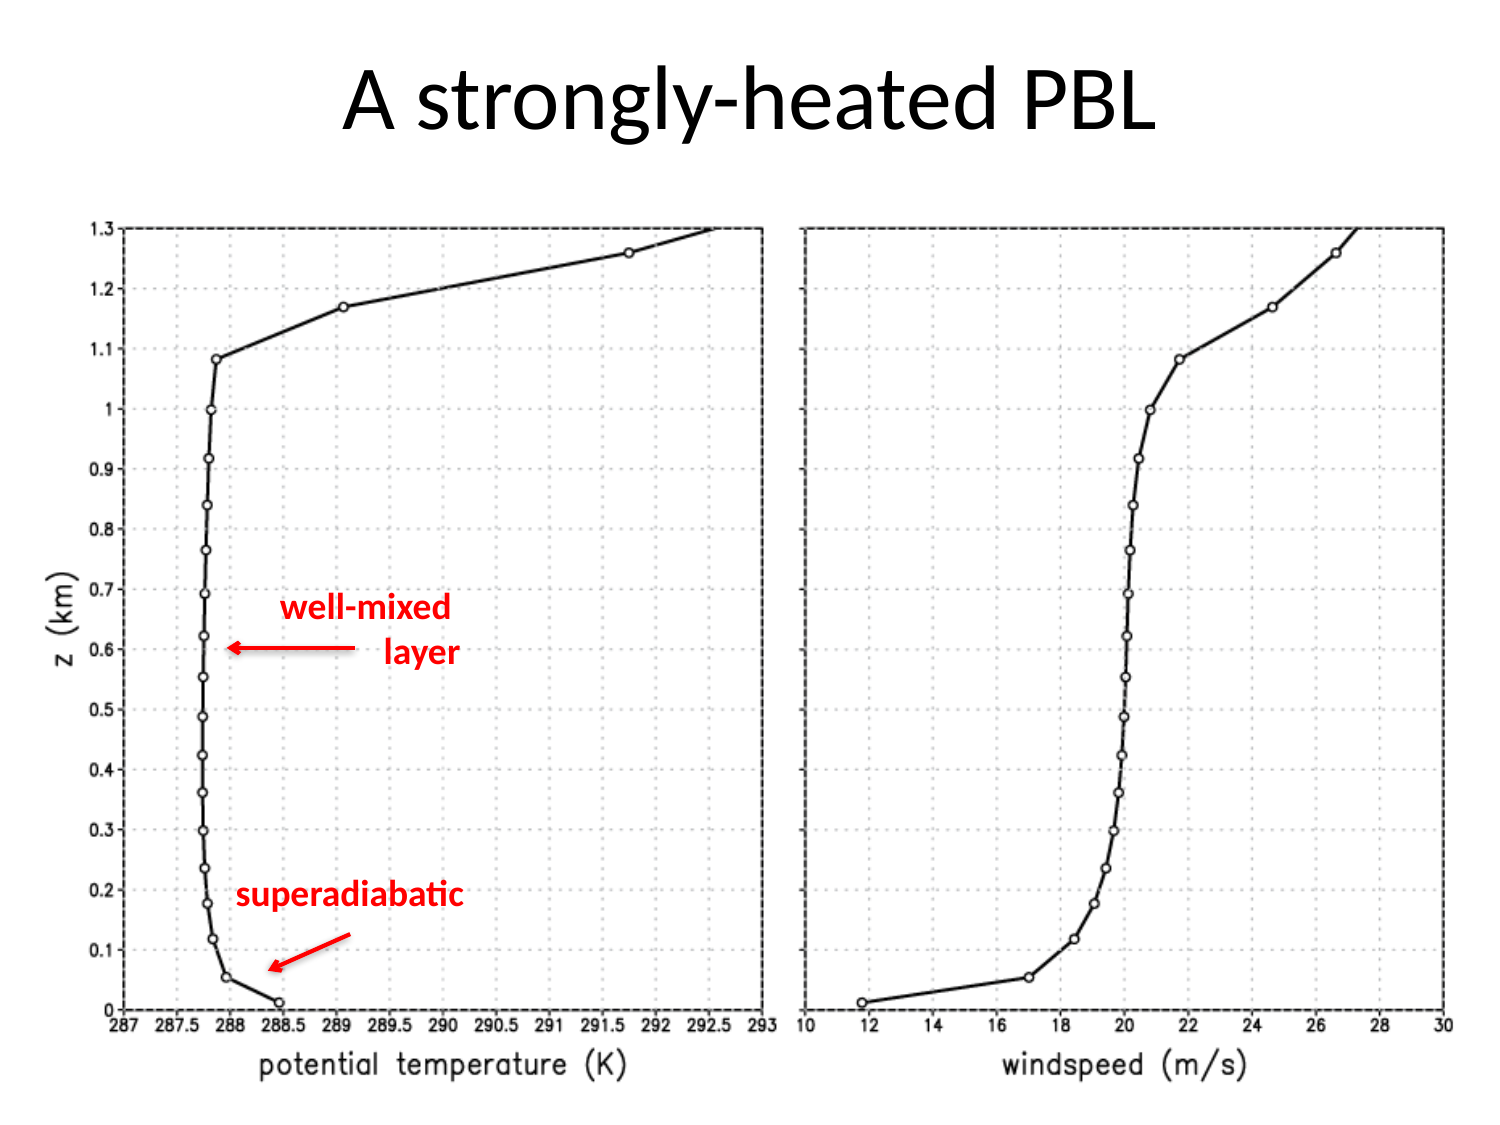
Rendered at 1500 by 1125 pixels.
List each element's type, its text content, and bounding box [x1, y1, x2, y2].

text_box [267, 933, 351, 971]
title A strongly-heated PBL [75, 0, 1425, 170]
picture [2, 171, 1500, 1125]
